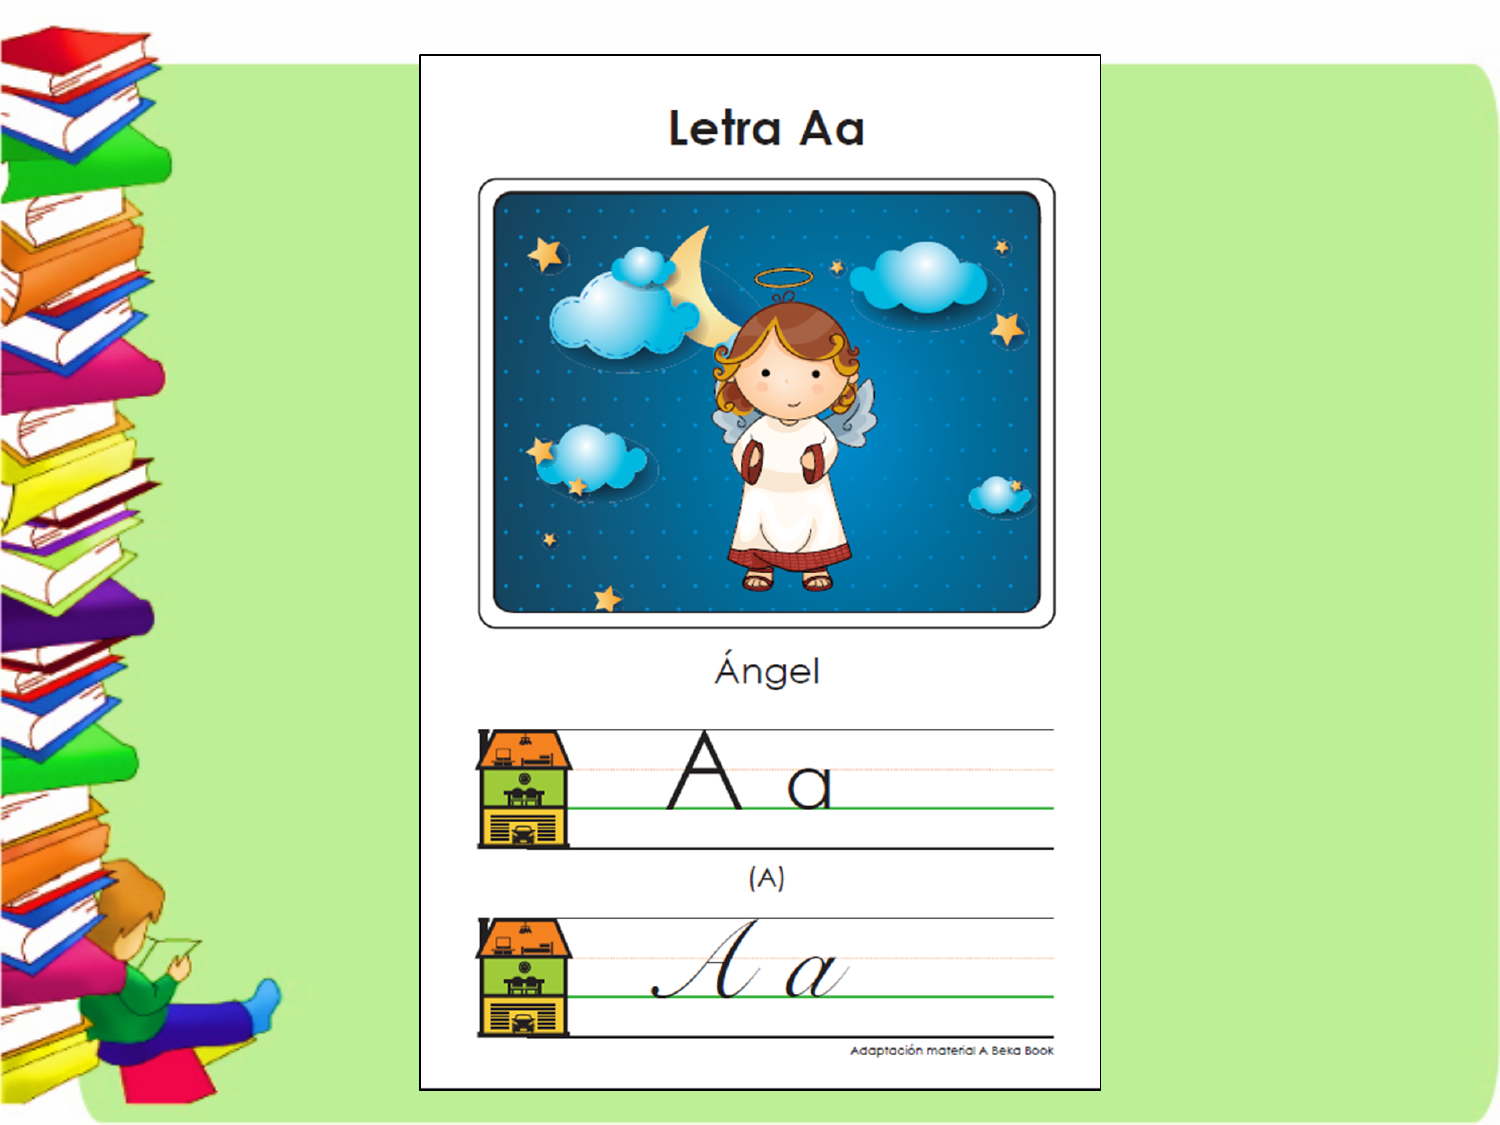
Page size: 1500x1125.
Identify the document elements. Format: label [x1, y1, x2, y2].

list [418, 54, 1101, 1092]
picture [0, 0, 1500, 1125]
